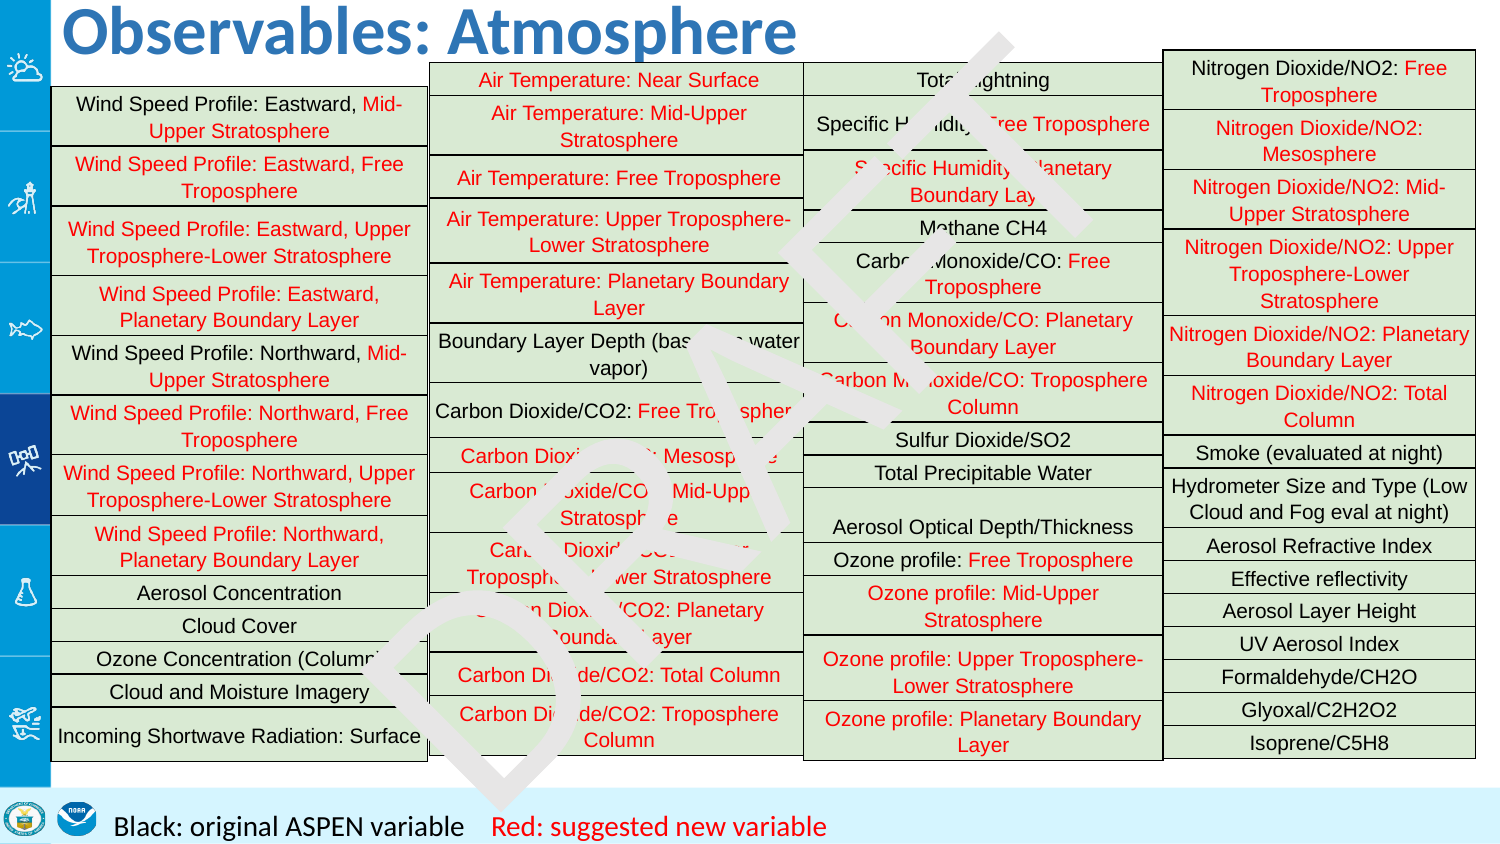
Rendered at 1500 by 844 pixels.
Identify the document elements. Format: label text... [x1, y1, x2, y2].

table_cell Wind Speed Profile: Eastward, Planetary Boundary Layer [52, 276, 427, 335]
table_cell Carbon Dioxide/CO2: Mesosphere [430, 438, 803, 472]
table_cell Smoke (evaluated at night) [1164, 436, 1475, 467]
picture [25, 183, 35, 199]
table_cell Wind Speed Profile: Northward, Mid-Upper Stratosphere [52, 336, 427, 394]
table_header Total Lightning [804, 63, 1162, 95]
picture [22, 578, 30, 588]
table_cell Methane CH4 [804, 211, 1162, 242]
table_cell Wind Speed Profile: Northward, Planetary Boundary Layer [52, 516, 427, 575]
table_cell Boundary Layer Depth (based on water vapor) [430, 324, 803, 382]
table_cell Carbon Dioxide/CO2: Upper Troposphere-Lower Stratosphere [430, 533, 803, 592]
picture [3, 802, 46, 836]
picture [57, 825, 69, 836]
table_cell Wind Speed Profile: Eastward, Upper Troposphere-Lower Stratosphere [52, 207, 427, 275]
table_cell Aerosol Refractive Index [1164, 528, 1475, 560]
table_cell Nitrogen Dioxide/NO2: Upper Troposphere-Lower Stratosphere [1164, 230, 1475, 315]
table_cell Formaldehyde/CH2O [1164, 660, 1475, 692]
picture [23, 200, 27, 211]
table_cell Wind Speed Profile: Northward, Free Troposphere [52, 396, 427, 454]
table_header Wind Speed Profile: Eastward, Mid-Upper Stratosphere [52, 87, 427, 145]
table_cell Air Temperature: Mid-Upper Stratosphere [430, 96, 803, 154]
table_cell Ozone profile: Planetary Boundary Layer [804, 701, 1162, 760]
table_cell Specific Humidity: Planetary Boundary Layer [804, 151, 1162, 209]
table_cell Isoprene/C5H8 [1164, 726, 1475, 758]
picture [86, 826, 97, 836]
picture [57, 802, 97, 825]
table_header Nitrogen Dioxide/NO2: Free Troposphere [1164, 51, 1475, 109]
table_cell Air Temperature: Upper Troposphere-Lower Stratosphere [430, 199, 803, 262]
table_cell Wind Speed Profile: Eastward, Free Troposphere [52, 147, 427, 205]
table_cell Sulfur Dioxide/SO2 [804, 423, 1162, 454]
table_cell UV Aerosol Index [1164, 627, 1475, 659]
table_cell Ozone profile: Upper Troposphere-Lower Stratosphere [804, 636, 1162, 700]
table_cell Glyoxal/C2H2O2 [1164, 693, 1475, 725]
title Observables: Atmosphere [51, 0, 1449, 80]
table_cell Carbon Monoxide/CO: Troposphere Column [804, 363, 1162, 421]
table_cell Nitrogen Dioxide/NO2: Mesosphere [1164, 110, 1475, 169]
table_cell Cloud and Moisture Imagery [52, 675, 427, 706]
table_cell Air Temperature: Planetary Boundary Layer [430, 264, 803, 322]
table_cell Incoming Shortwave Radiation: Surface [52, 708, 427, 761]
table_cell Aerosol Layer Height [1164, 594, 1475, 626]
picture [0, 440, 50, 481]
picture [16, 590, 22, 604]
table_cell Carbon Dioxide/CO2: Free Troposphere [430, 383, 803, 437]
table_cell Carbon Monoxide/CO: Free Troposphere [804, 243, 1162, 302]
table_cell Specific Humidity, Free Troposphere [804, 96, 1162, 149]
table_cell Nitrogen Dioxide/NO2: Mid-Upper Stratosphere [1164, 170, 1475, 228]
table_cell Carbon Dioxide/CO2: Mid-Upper Stratosphere [430, 473, 803, 532]
table_cell Nitrogen Dioxide/NO2: Planetary Boundary Layer [1164, 316, 1475, 375]
table_cell Effective reflectivity [1164, 561, 1475, 593]
table_cell Carbon Monoxide/CO: Planetary Boundary Layer [804, 303, 1162, 362]
table_cell Ozone Concentration (Column) [52, 642, 427, 673]
table_cell Carbon Dioxide/CO2: Total Column [430, 653, 803, 695]
table_cell Cloud Cover [52, 609, 427, 641]
picture [10, 323, 14, 336]
table_cell Hydrometer Size and Type (Low Cloud and Fog eval at night) [1164, 469, 1475, 527]
text_box Black: original ASPEN variable Red: suggested new variable [98, 792, 1302, 844]
table_cell Carbon Dioxide/CO2: Planetary Boundary Layer [430, 593, 803, 651]
table_cell Wind Speed Profile: Northward, Upper Troposphere-Lower Stratosphere [52, 455, 427, 515]
table_cell Carbon Dioxide/CO2: Troposphere Column [430, 696, 803, 755]
table_cell Air Temperature: Free Troposphere [430, 156, 803, 197]
table_header Air Temperature: Near Surface [430, 63, 803, 95]
table_cell Total Precipitable Water [804, 456, 1162, 487]
table_cell Ozone profile: Free Troposphere [804, 543, 1162, 575]
table_cell Nitrogen Dioxide/NO2: Total Column [1164, 376, 1475, 434]
table_cell Aerosol Optical Depth/Thickness [804, 488, 1162, 542]
table_cell Aerosol Concentration [52, 576, 427, 608]
table_cell Ozone profile: Mid-Upper Stratosphere [804, 576, 1162, 634]
picture [10, 709, 21, 722]
